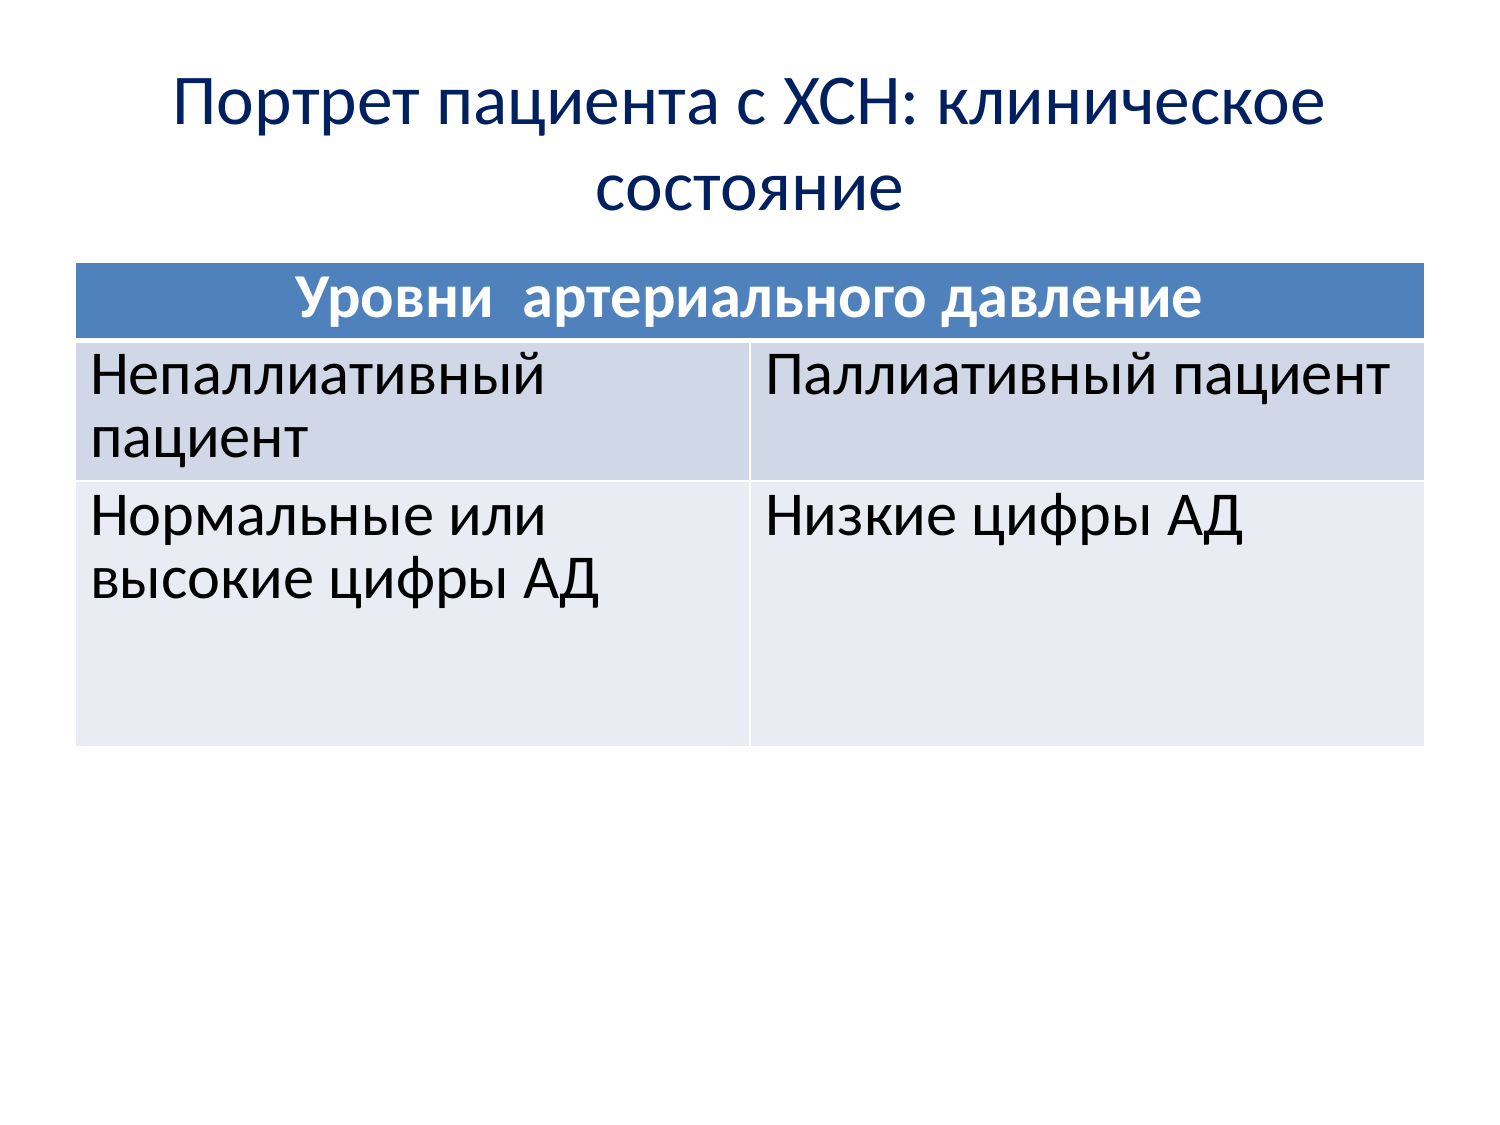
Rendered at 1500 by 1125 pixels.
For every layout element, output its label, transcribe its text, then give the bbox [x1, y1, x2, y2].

table_header Уровни артериального давление [76, 263, 1424, 338]
title Портрет пациента с ХСН: клиническое состояние [75, 45, 1425, 233]
table_cell Паллиативный пациент [751, 343, 1424, 480]
table_cell Низкие цифры АД [751, 482, 1424, 746]
table_cell Непаллиативный пациент [76, 343, 749, 480]
table_cell Нормальные или высокие цифры АД [76, 482, 749, 746]
